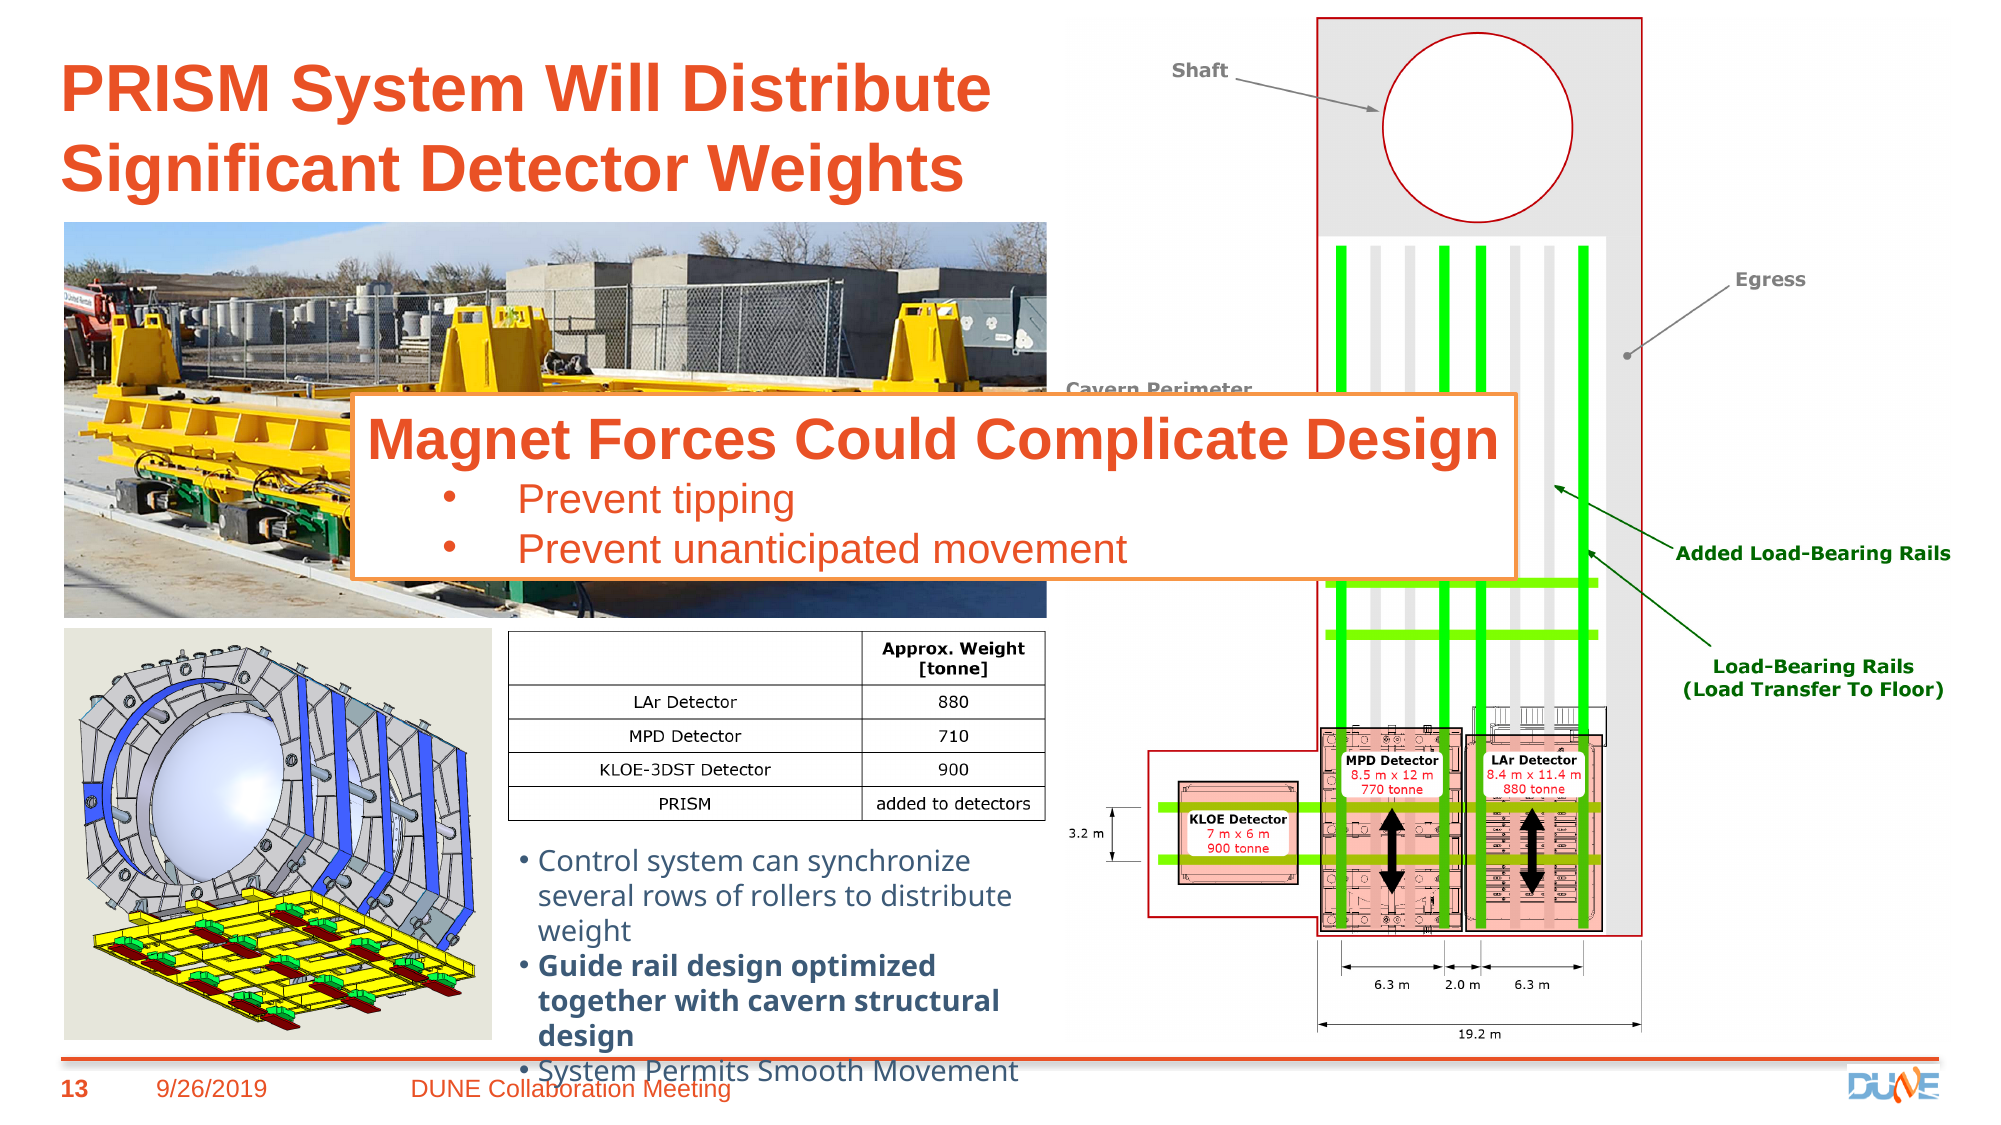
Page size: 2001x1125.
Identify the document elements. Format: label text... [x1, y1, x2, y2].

text_box Control system can synchronize several rows of rollers to distribute weight Guide rail design optimized together with cavern structural design System Permits Smooth Movement [504, 834, 1064, 1095]
picture [63, 221, 1047, 619]
picture [63, 628, 493, 1041]
picture [1065, 17, 1951, 1042]
title PRISM System Will Distribute Significant Detector Weights [60, 45, 1060, 190]
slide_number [156, 1076, 375, 1103]
text_box Magnet Forces Could Complicate Design Prevent tipping Prevent unanticipated movement [1051, 392, 1060, 581]
picture [505, 626, 1049, 825]
slide_number 13 [60, 1076, 154, 1103]
picture [1847, 1064, 1940, 1104]
footer DUNE Collaboration Meeting [410, 1076, 1481, 1103]
